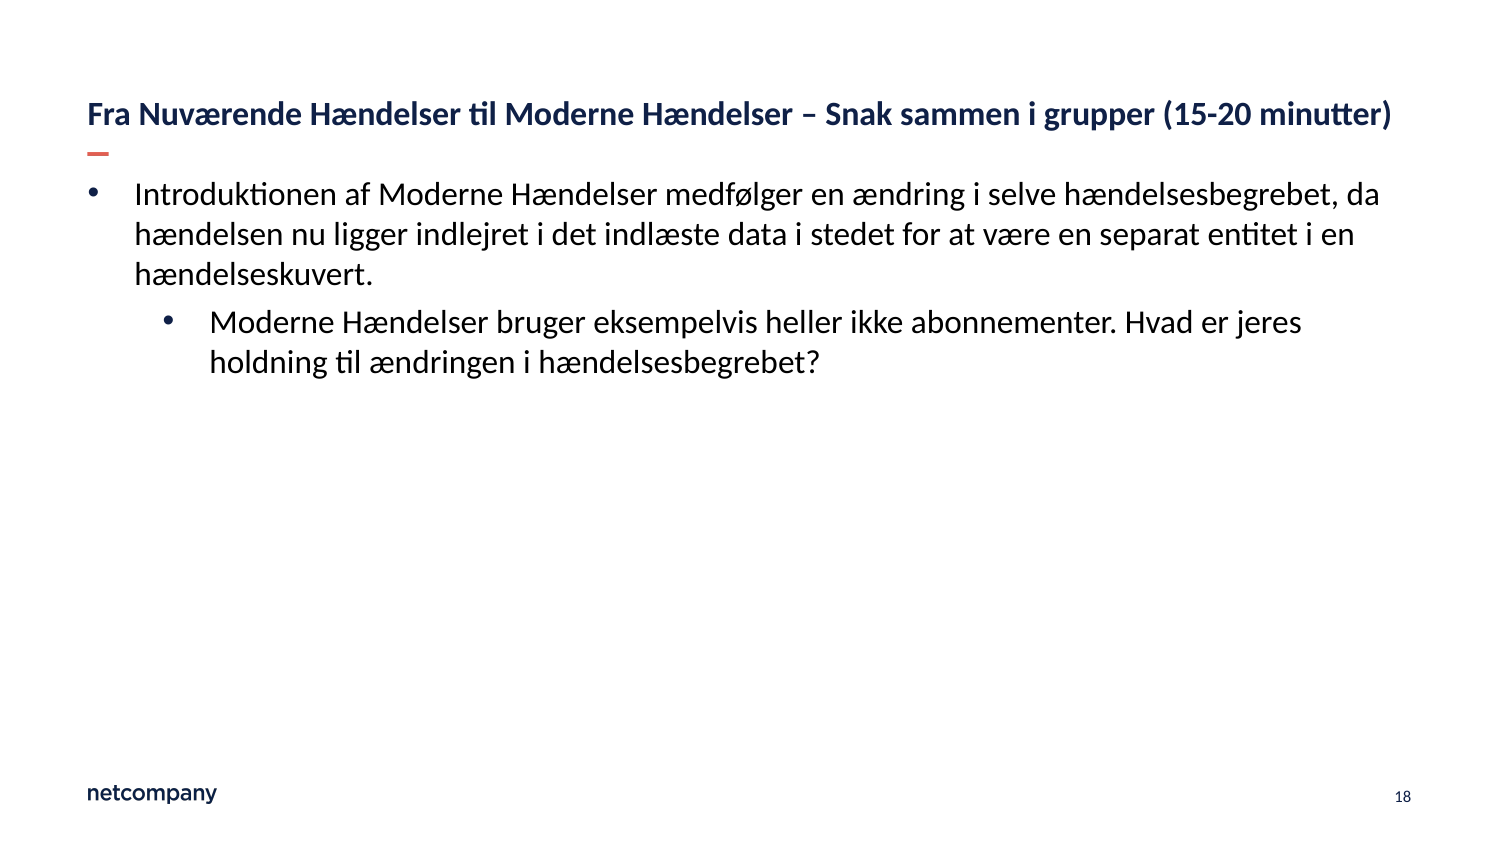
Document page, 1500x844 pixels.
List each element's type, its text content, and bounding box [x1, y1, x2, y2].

title Fra Nuværende Hændelser til Moderne Hændelser – Snak sammen i grupper (15-20 minutter) [87, 78, 1412, 133]
picture [87, 152, 109, 156]
picture [88, 785, 217, 804]
list Introduktionen af Moderne Hændelser medfølger en ændring i selve hændelsesbegrebet, da hændelsen nu ligger indlejret i det indlæste data i stedet for at være en separat entitet i en hændelseskuvert. Moderne Hændelser bruger eksempelvis heller ikke abonnementer. Hvad er jeres holdning til ændringen i hændelsesbegrebet? [87, 172, 1412, 759]
